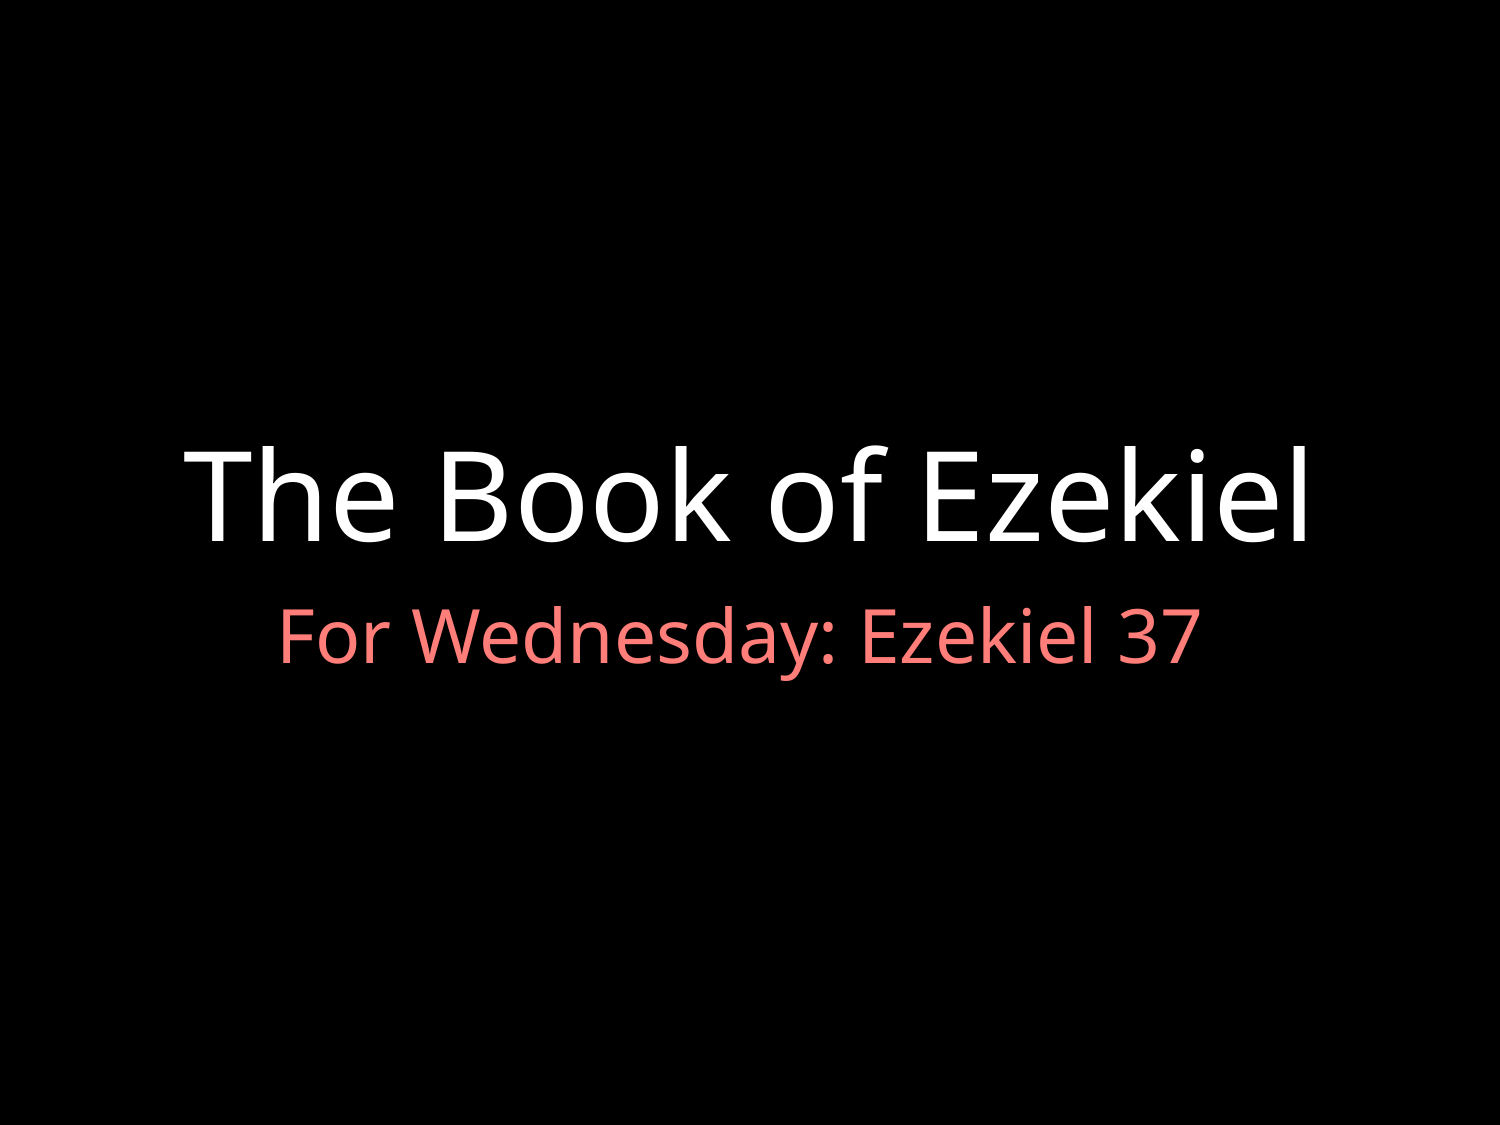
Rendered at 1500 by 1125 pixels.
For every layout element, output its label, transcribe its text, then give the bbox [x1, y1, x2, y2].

title The Book of Ezekiel [112, 184, 1388, 576]
subtitle For Wednesday: Ezekiel 37 [187, 590, 1313, 863]
